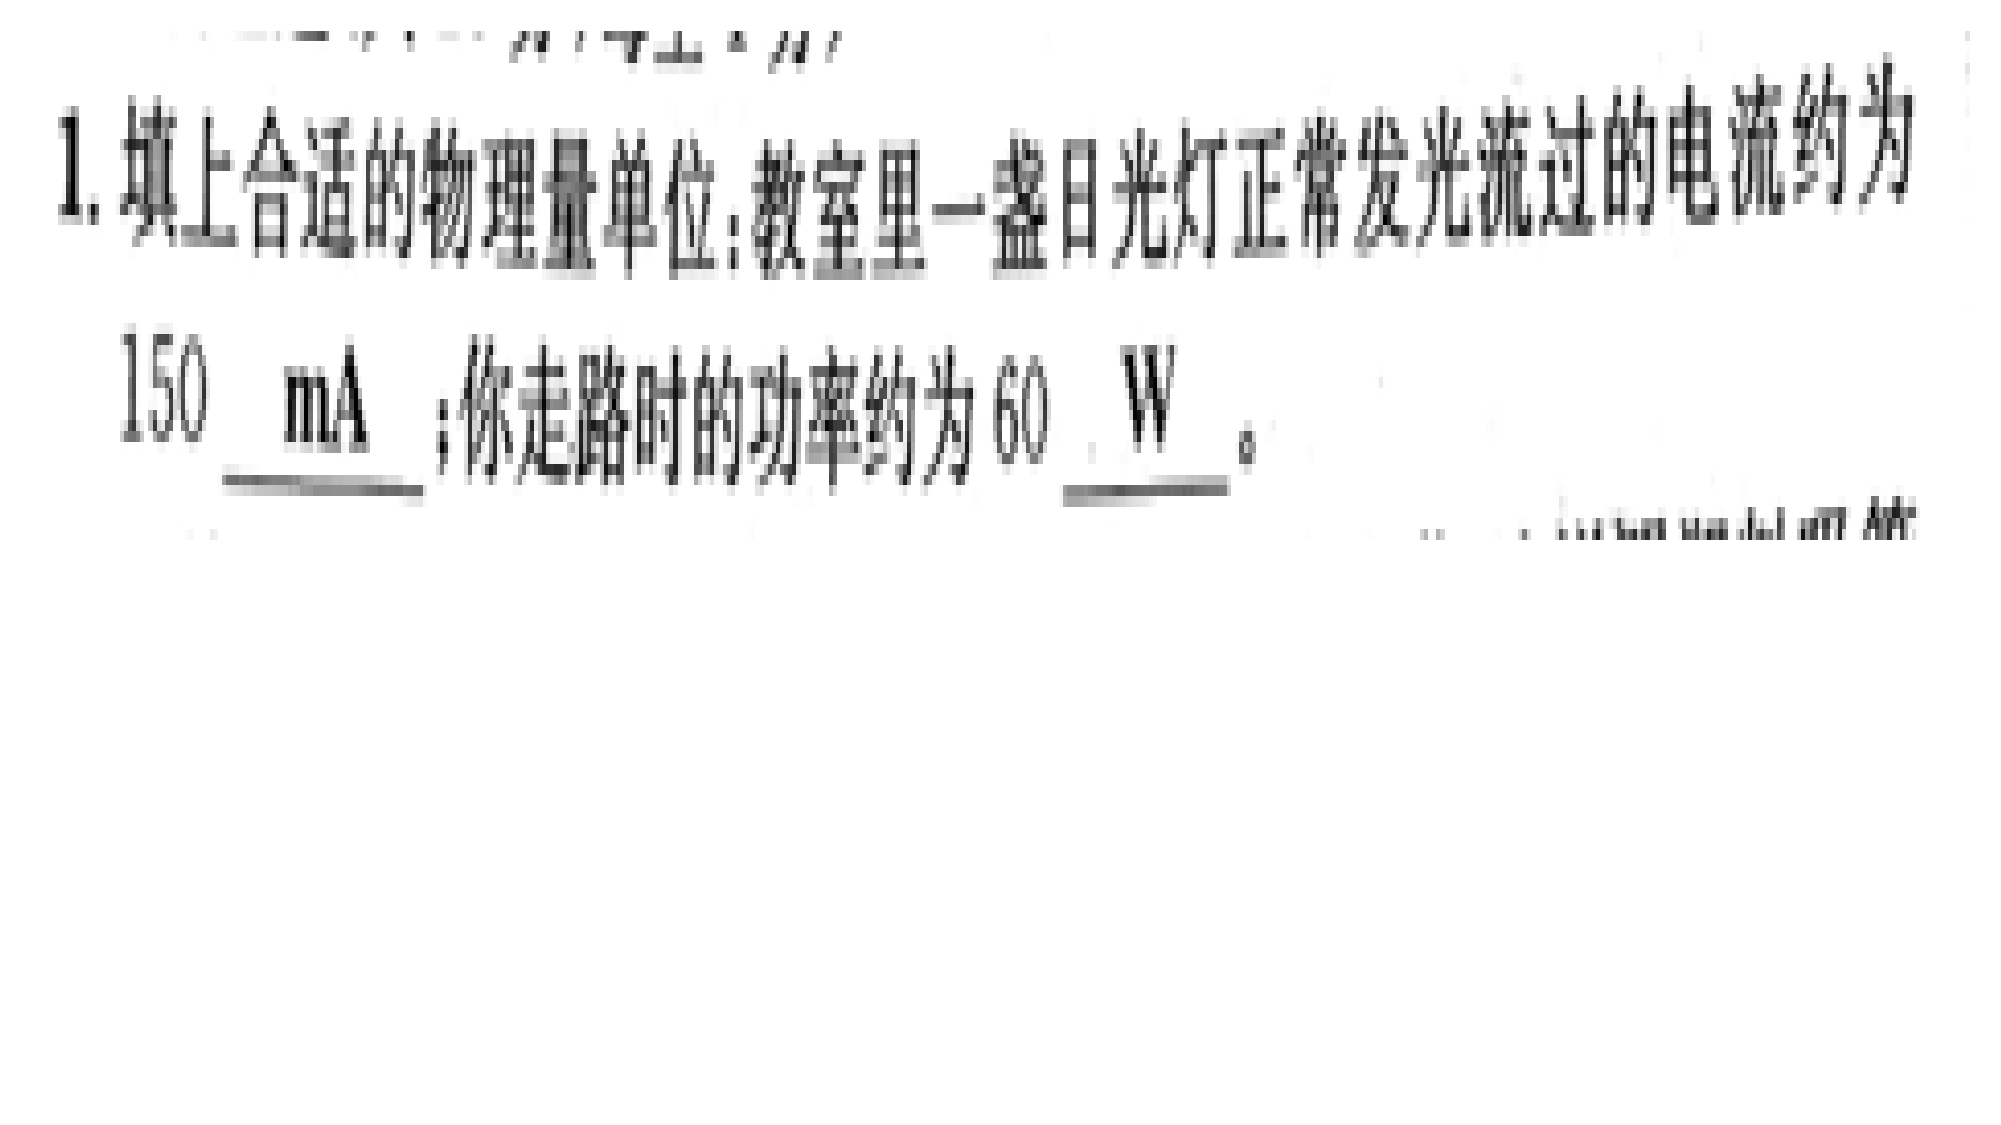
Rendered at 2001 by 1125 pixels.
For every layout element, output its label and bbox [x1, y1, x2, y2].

picture [30, 31, 1970, 540]
